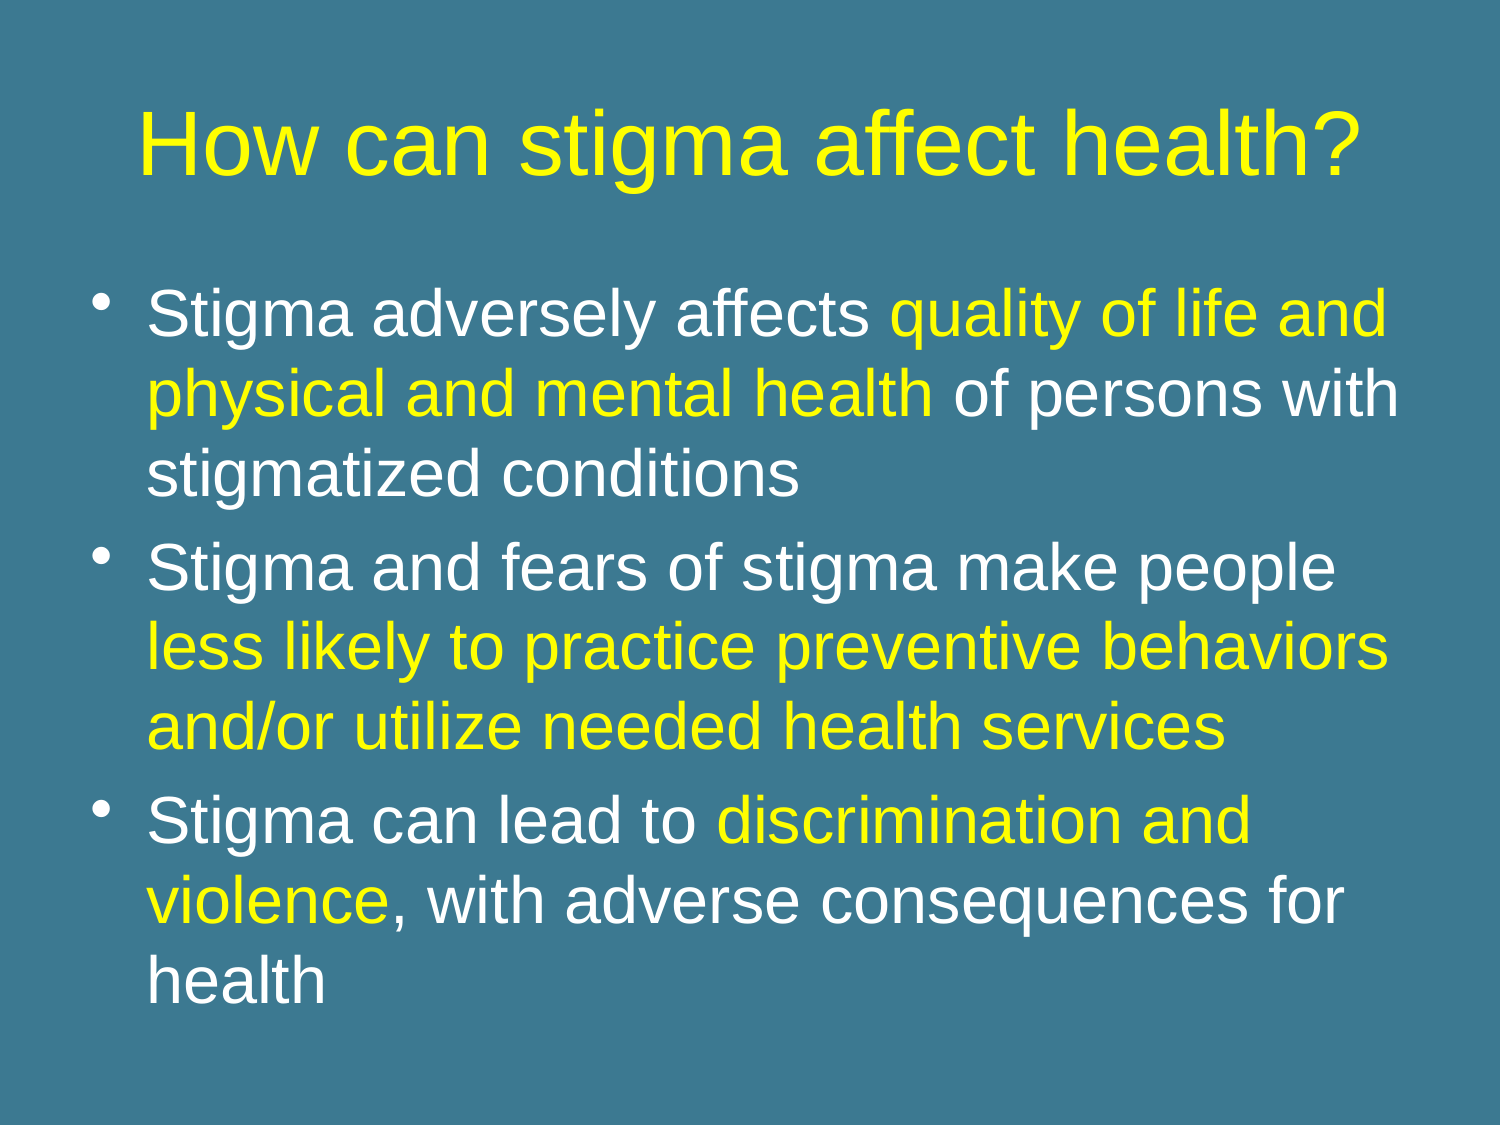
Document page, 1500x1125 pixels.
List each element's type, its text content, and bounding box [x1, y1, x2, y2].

list Stigma adversely affects quality of life and physical and mental health of persons with stigmatized conditions Stigma and fears of stigma make people less likely to practice preventive behaviors and/or utilize needed health services Stigma can lead to discrimination and violence, with adverse consequences for health [74, 262, 1426, 1006]
title How can stigma affect health? [74, 44, 1426, 233]
